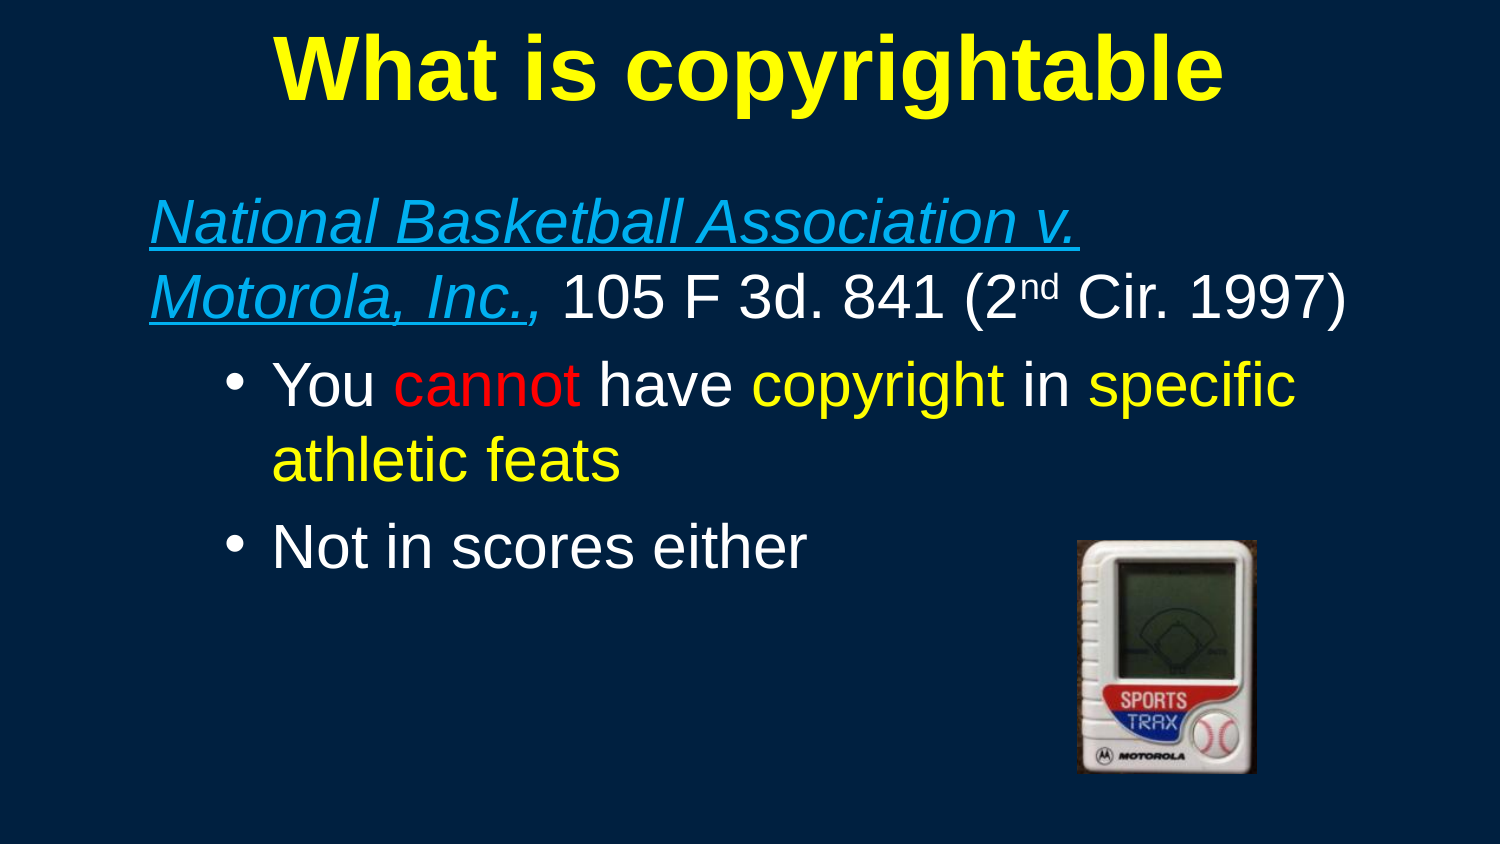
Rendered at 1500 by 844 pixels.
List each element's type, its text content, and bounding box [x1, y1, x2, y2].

list National Basketball Association v. Motorola, Inc., 105 F 3d. 841 (2nd Cir. 1997) You cannot have copyright in specific athletic feats Not in scores either [134, 173, 1366, 740]
picture [1077, 539, 1257, 774]
title What is copyrightable [243, 1, 1257, 142]
